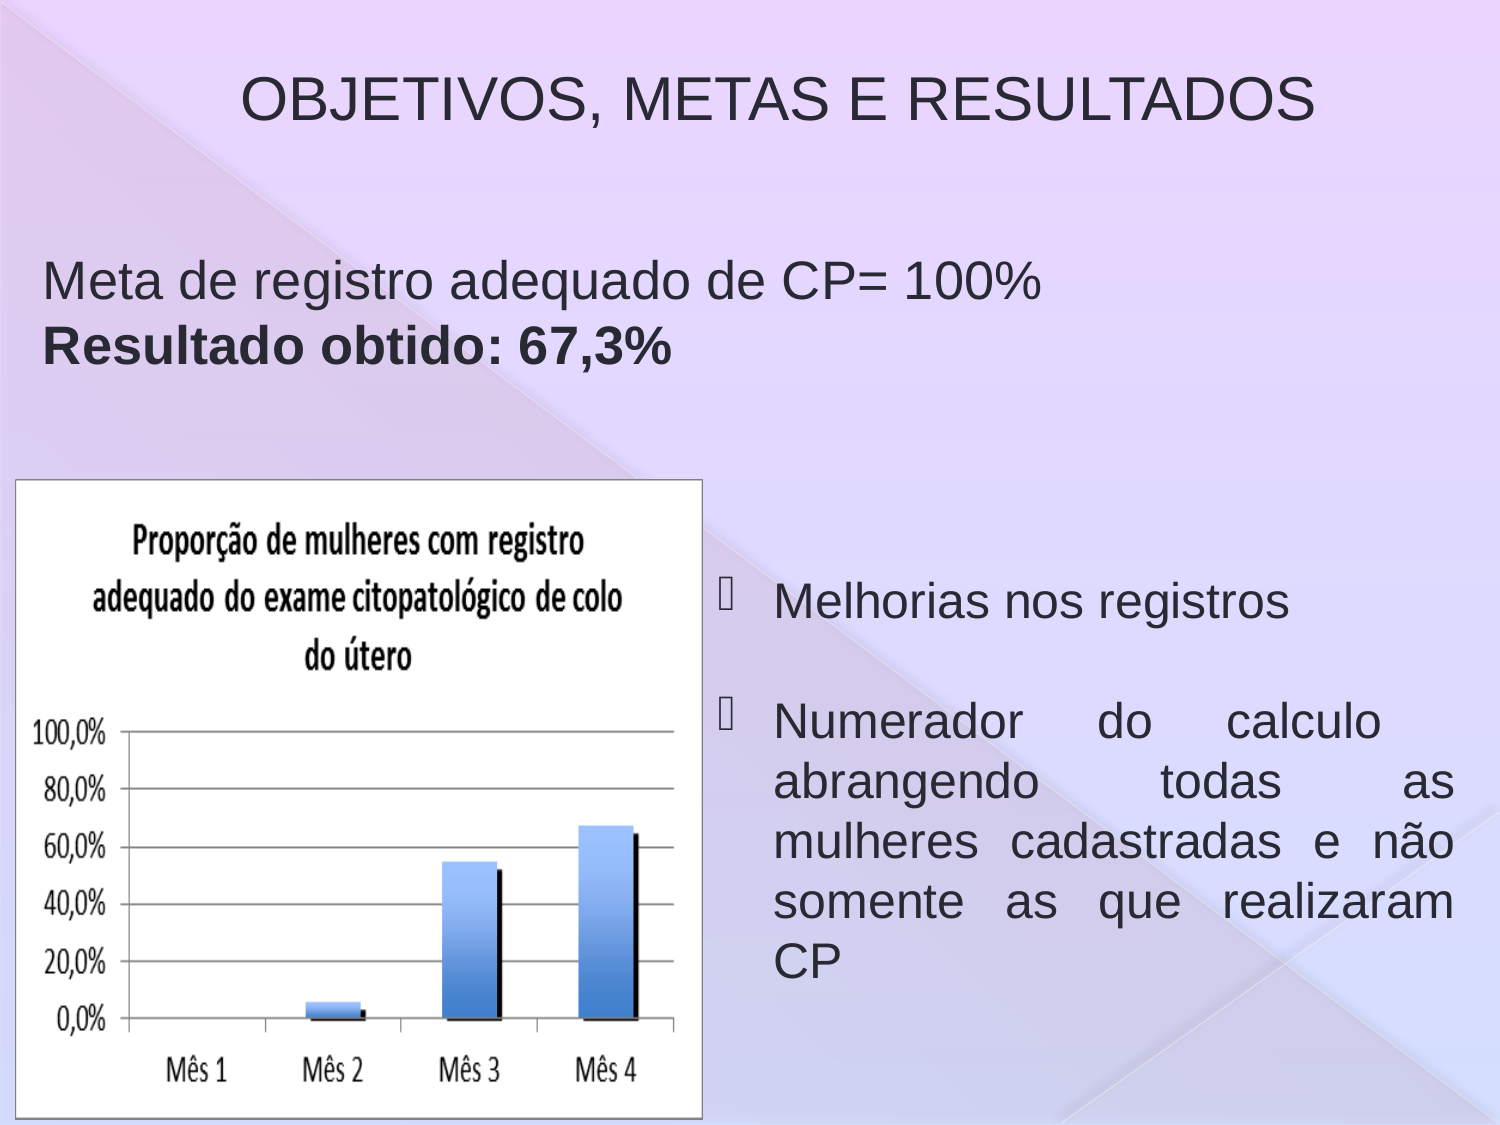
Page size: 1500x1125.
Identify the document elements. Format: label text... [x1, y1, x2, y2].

list Meta de registro adequado de CP= 100% Resultado obtido: 67,3% [17, 172, 1471, 501]
picture [15, 479, 703, 1121]
title OBJETIVOS, METAS E RESULTADOS [123, 19, 1353, 172]
text_box Melhorias nos registros Numerador do calculo abrangendo todas as mulheres cadastradas e não somente as que realizaram CP [705, 501, 1471, 1117]
